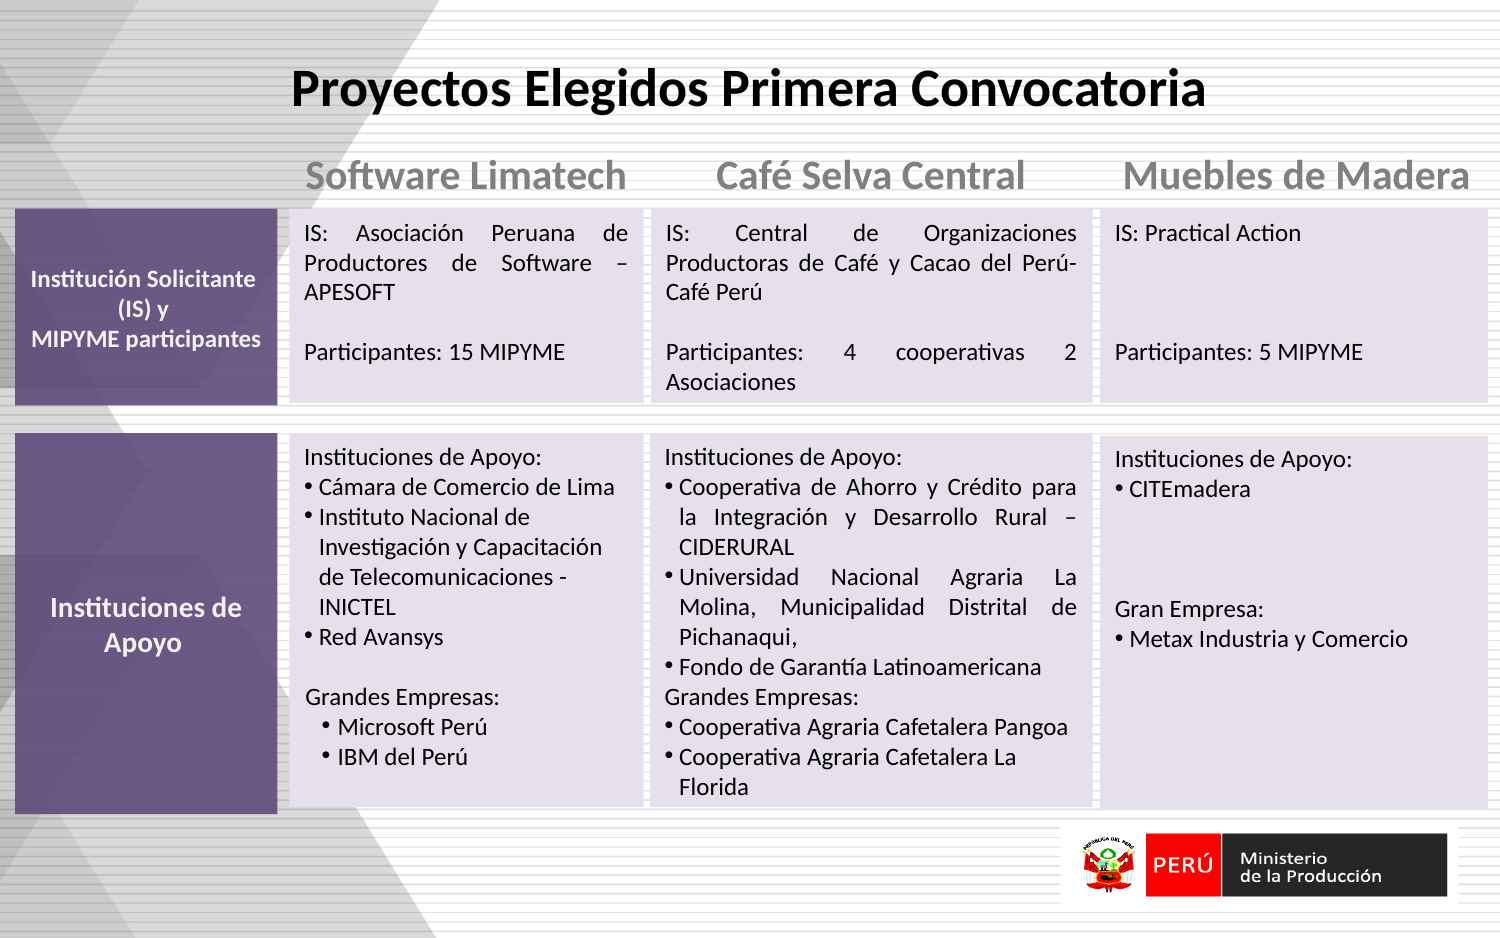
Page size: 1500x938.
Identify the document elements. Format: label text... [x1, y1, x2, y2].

text_box IS: Practical Action Participantes: 5 MIPYME [1100, 208, 1489, 403]
text_box IS: Central de Organizaciones Productoras de Café y Cacao del Perú- Café Perú Participantes: 4 cooperativas 2 Asociaciones [651, 208, 1093, 403]
picture [0, 0, 1500, 938]
text_box Proyectos Elegidos Primera Convocatoria [159, 19, 1341, 150]
text_box Software Limatech [289, 149, 644, 197]
text_box Instituciones de Apoyo: Cooperativa de Ahorro y Crédito para la Integración y Desarrollo Rural – CIDERURAL Universidad Nacional Agraria La Molina, Municipalidad Distrital de Pichanaqui, Fondo de Garantía Latinoamericana Grandes Empresas: Cooperativa Agraria Cafetalera Pangoa Cooperativa Agraria Cafetalera La Florida [649, 433, 1093, 808]
text_box Institución Solicitante (IS) y MIPYME participantes [15, 208, 278, 406]
text_box Instituciones de Apoyo [15, 433, 278, 815]
text_box Muebles de Madera [1111, 149, 1483, 197]
text_box Instituciones de Apoyo: CITEmadera Gran Empresa: Metax Industria y Comercio [1100, 435, 1489, 810]
text_box Café Selva Central [694, 149, 1049, 197]
text_box IS: Asociación Peruana de Productores de Software –APESOFT Participantes: 15 MIPYME [289, 208, 644, 403]
text_box Instituciones de Apoyo: Cámara de Comercio de Lima Instituto Nacional de Investigación y Capacitación de Telecomunicaciones - INICTEL Red Avansys Grandes Empresas: Microsoft Perú IBM del Perú [289, 433, 644, 808]
